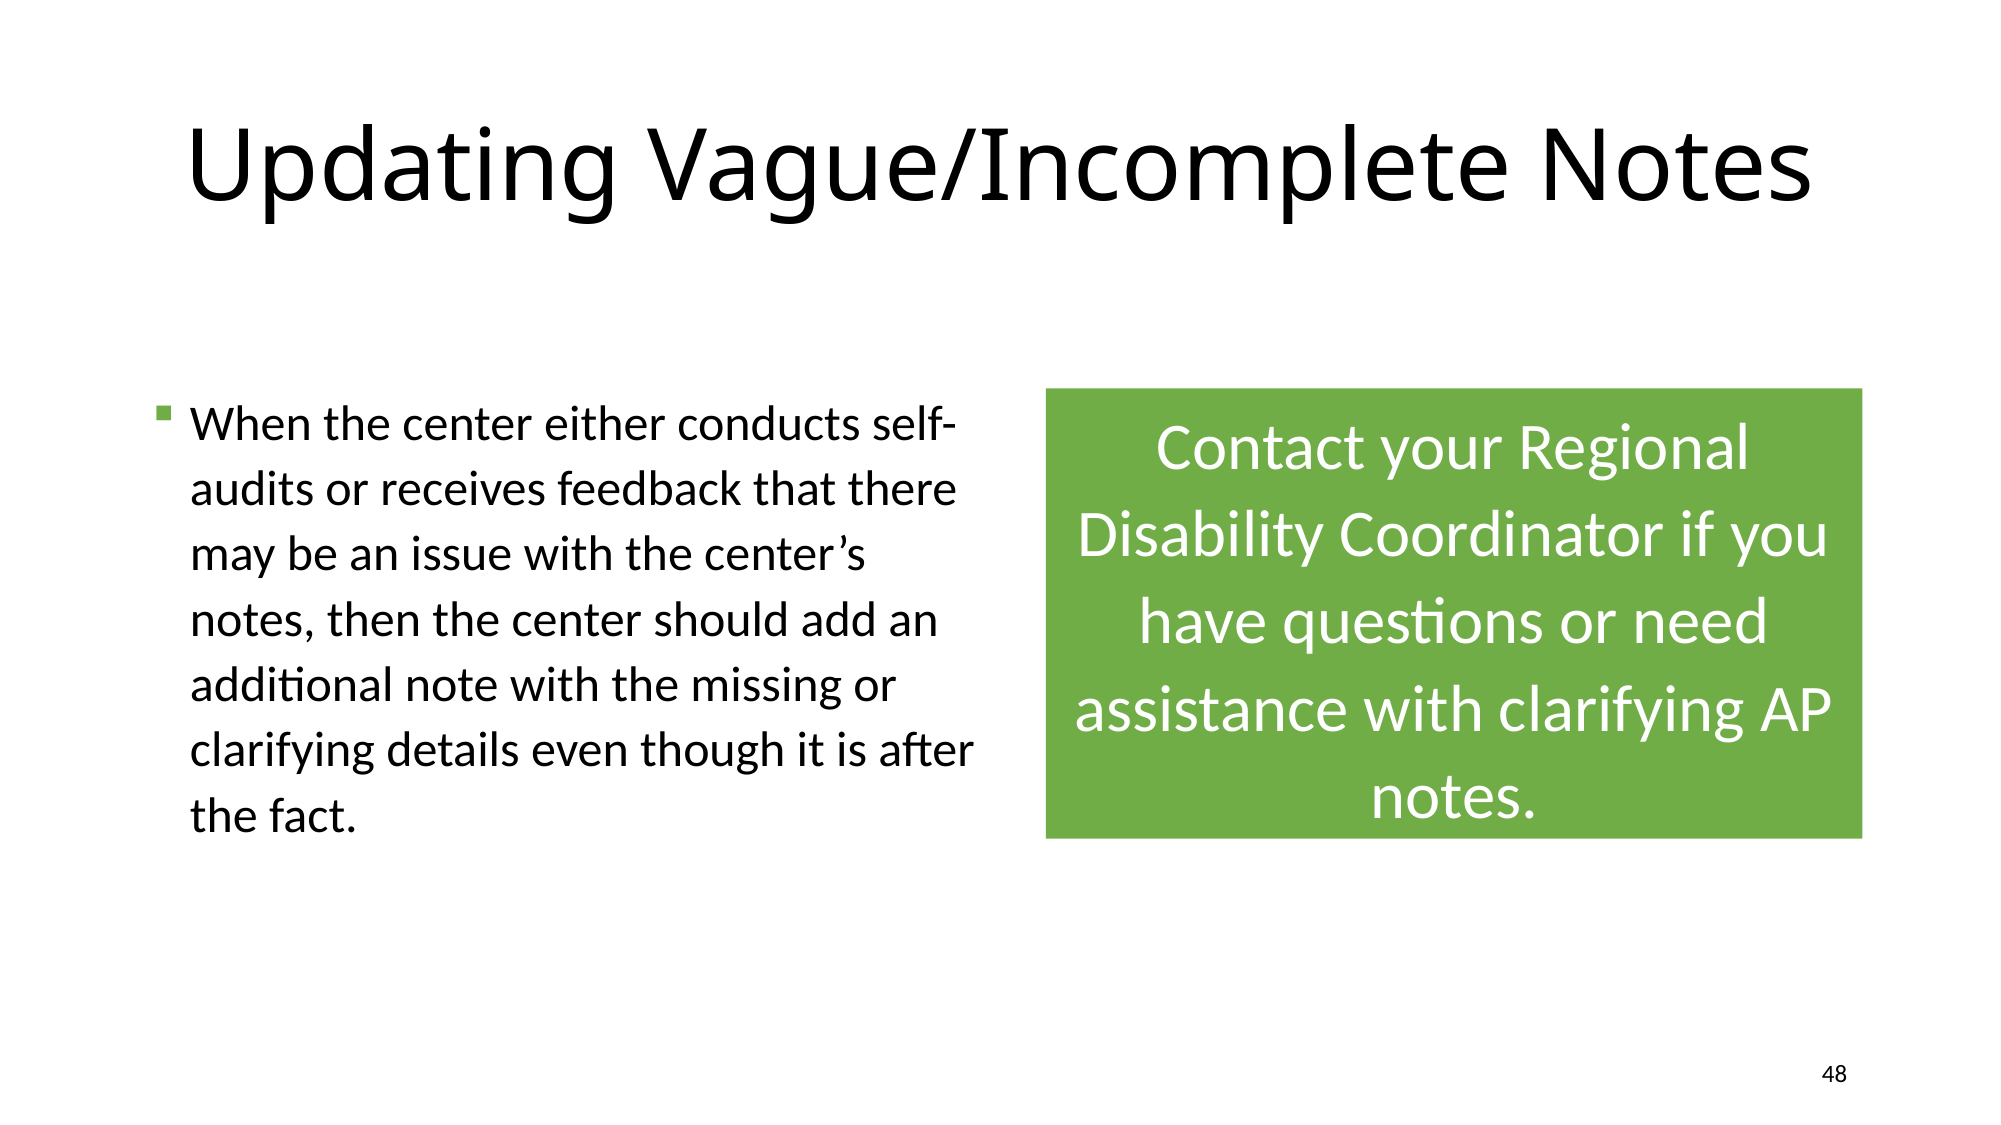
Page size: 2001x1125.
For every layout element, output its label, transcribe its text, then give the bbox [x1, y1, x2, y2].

list When the center either conducts self-audits or receives feedback that there may be an issue with the center’s notes, then the center should add an additional note with the missing or clarifying details even though it is after the fact. [137, 377, 1000, 851]
title Updating Vague/Incomplete Notes [137, 59, 1863, 278]
slide_number 48 [1642, 1042, 1863, 1103]
text_box Contact your Regional Disability Coordinator if you have questions or need assistance with clarifying AP notes. [1045, 388, 1863, 839]
